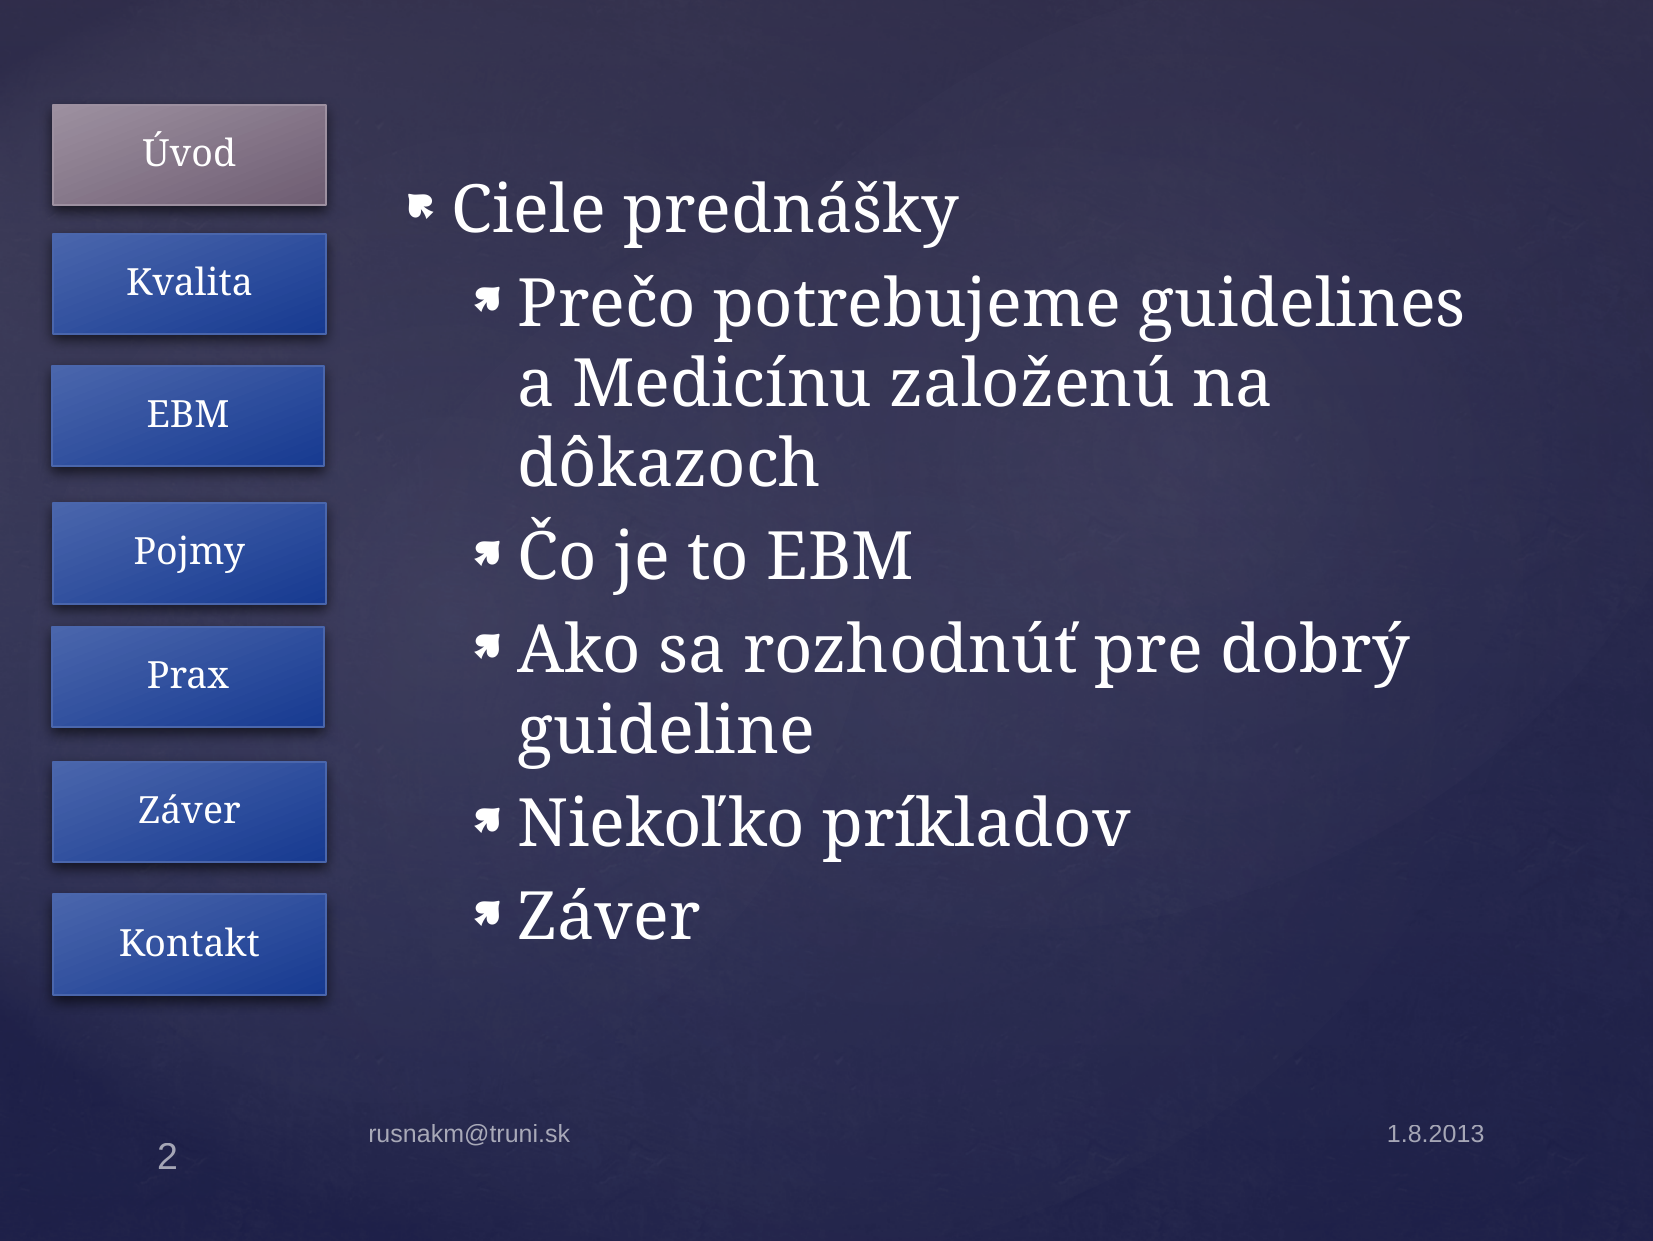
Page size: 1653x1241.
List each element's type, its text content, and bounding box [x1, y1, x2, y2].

list Ciele prednášky Prečo potrebujeme guidelines a Medicínu založenú na dôkazoch Čo je to EBM Ako sa rozhodnúť pre dobrý guideline Niekoľko príkladov Záver [385, 124, 1488, 995]
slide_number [1310, 1113, 1502, 1180]
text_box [51, 104, 327, 996]
slide_number 2 [140, 1113, 276, 1180]
footer rusnakm@truni.sk [351, 1113, 1250, 1180]
